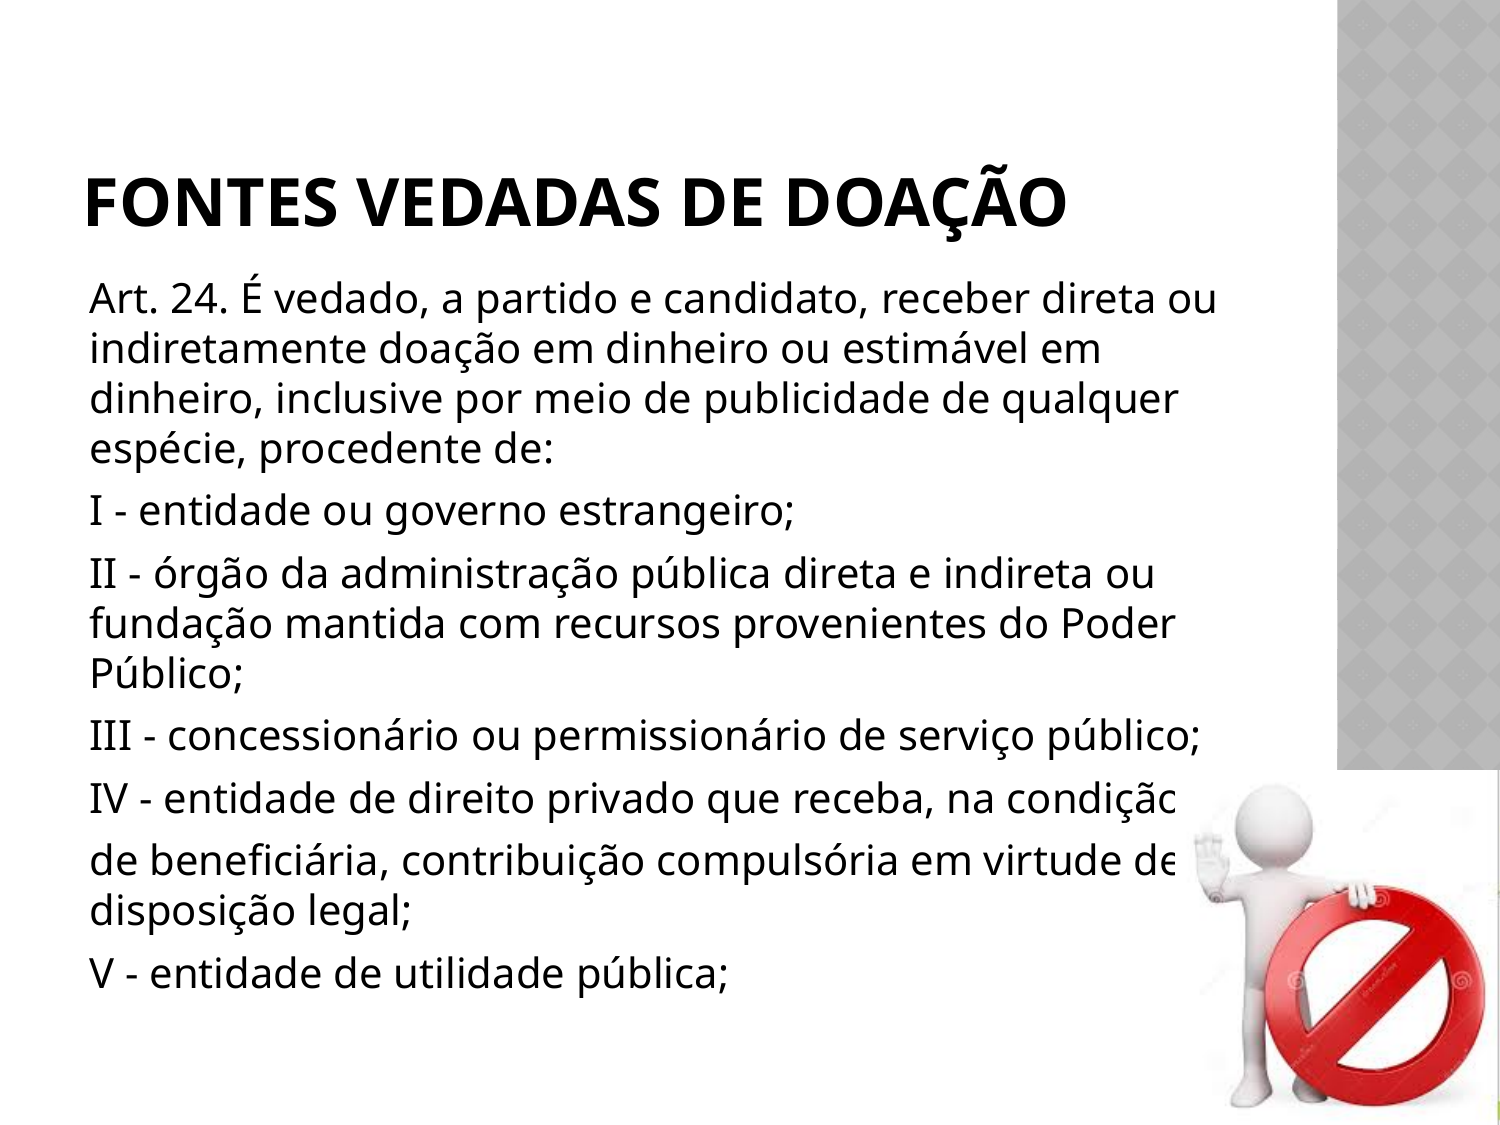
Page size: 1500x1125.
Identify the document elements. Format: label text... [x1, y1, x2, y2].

picture [1174, 769, 1500, 1125]
title Fontes vedadas de doação [75, 52, 1263, 240]
list Art. 24. É vedado, a partido e candidato, receber direta ou indiretamente doação em dinheiro ou estimável em dinheiro, inclusive por meio de publicidade de qualquer espécie, procedente de: I - entidade ou governo estrangeiro; II - órgão da administração pública direta e indireta ou fundação mantida com recursos provenientes do Poder Público; III - concessionário ou permissionário de serviço público; IV - entidade de direito privado que receba, na condição de beneficiária, contribuição compulsória em virtude de disposição legal; V - entidade de utilidade pública; [75, 264, 1263, 1059]
